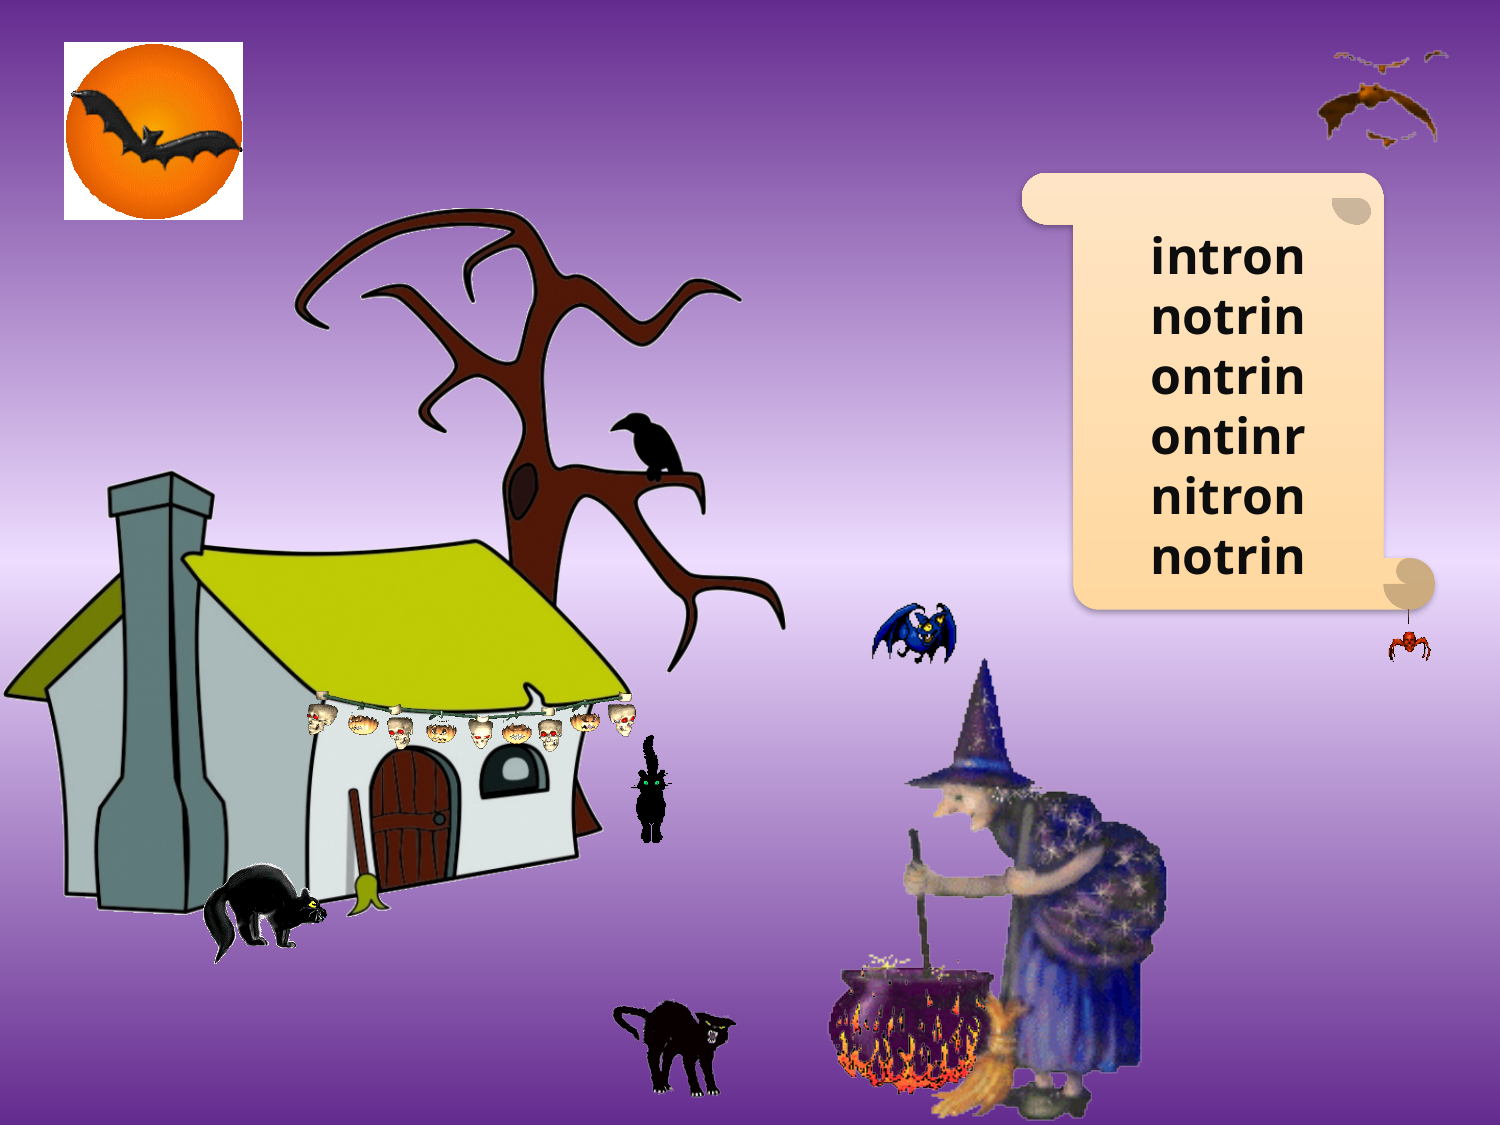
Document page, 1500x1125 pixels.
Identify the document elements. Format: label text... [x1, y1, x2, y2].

picture [1378, 609, 1448, 669]
text_box intron notrin ontrin ontinr nitron notrin [1021, 172, 1436, 610]
picture [818, 556, 1176, 1125]
picture [3, 42, 786, 965]
picture [1304, 42, 1466, 162]
picture [608, 987, 746, 1107]
